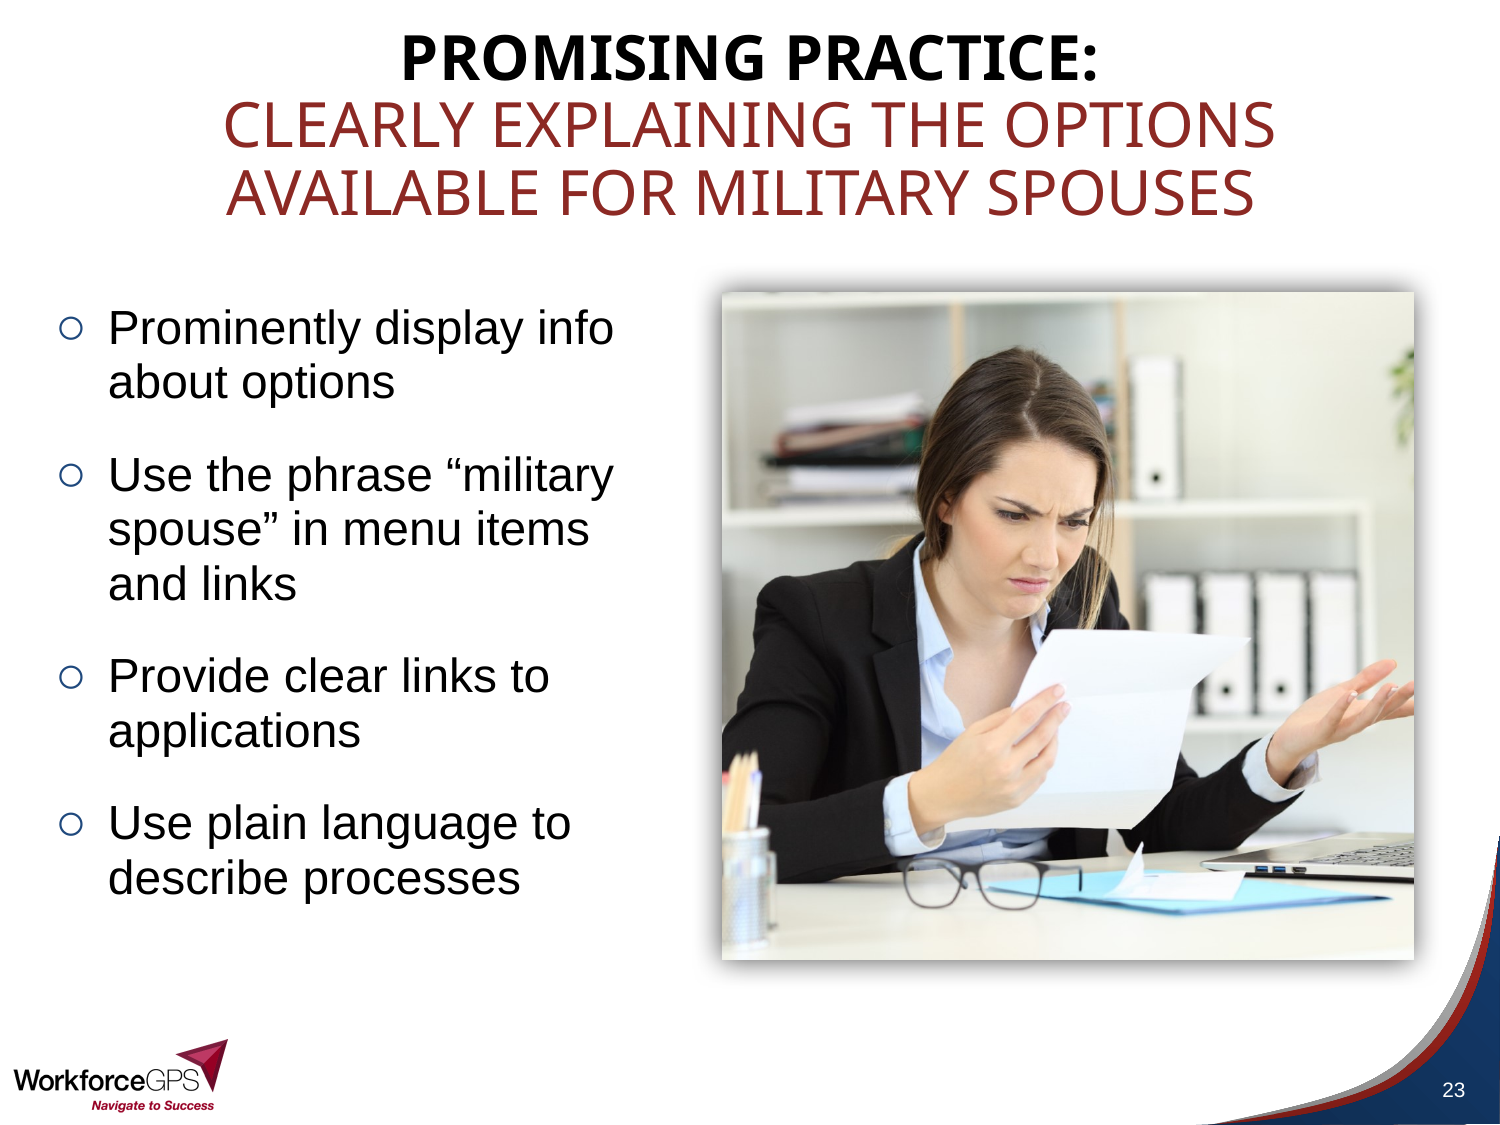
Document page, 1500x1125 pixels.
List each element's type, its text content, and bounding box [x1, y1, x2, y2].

list Prominently display info about options Use the phrase “military spouse” in menu items and links Provide clear links to applications Use plain language to describe processes [40, 292, 678, 982]
slide_number 23 [1052, 1065, 1481, 1114]
title Promising Practice: Clearly Explaining the Options Available for Military Spouses [103, 59, 1397, 195]
picture [11, 1038, 230, 1113]
picture [722, 292, 1414, 960]
